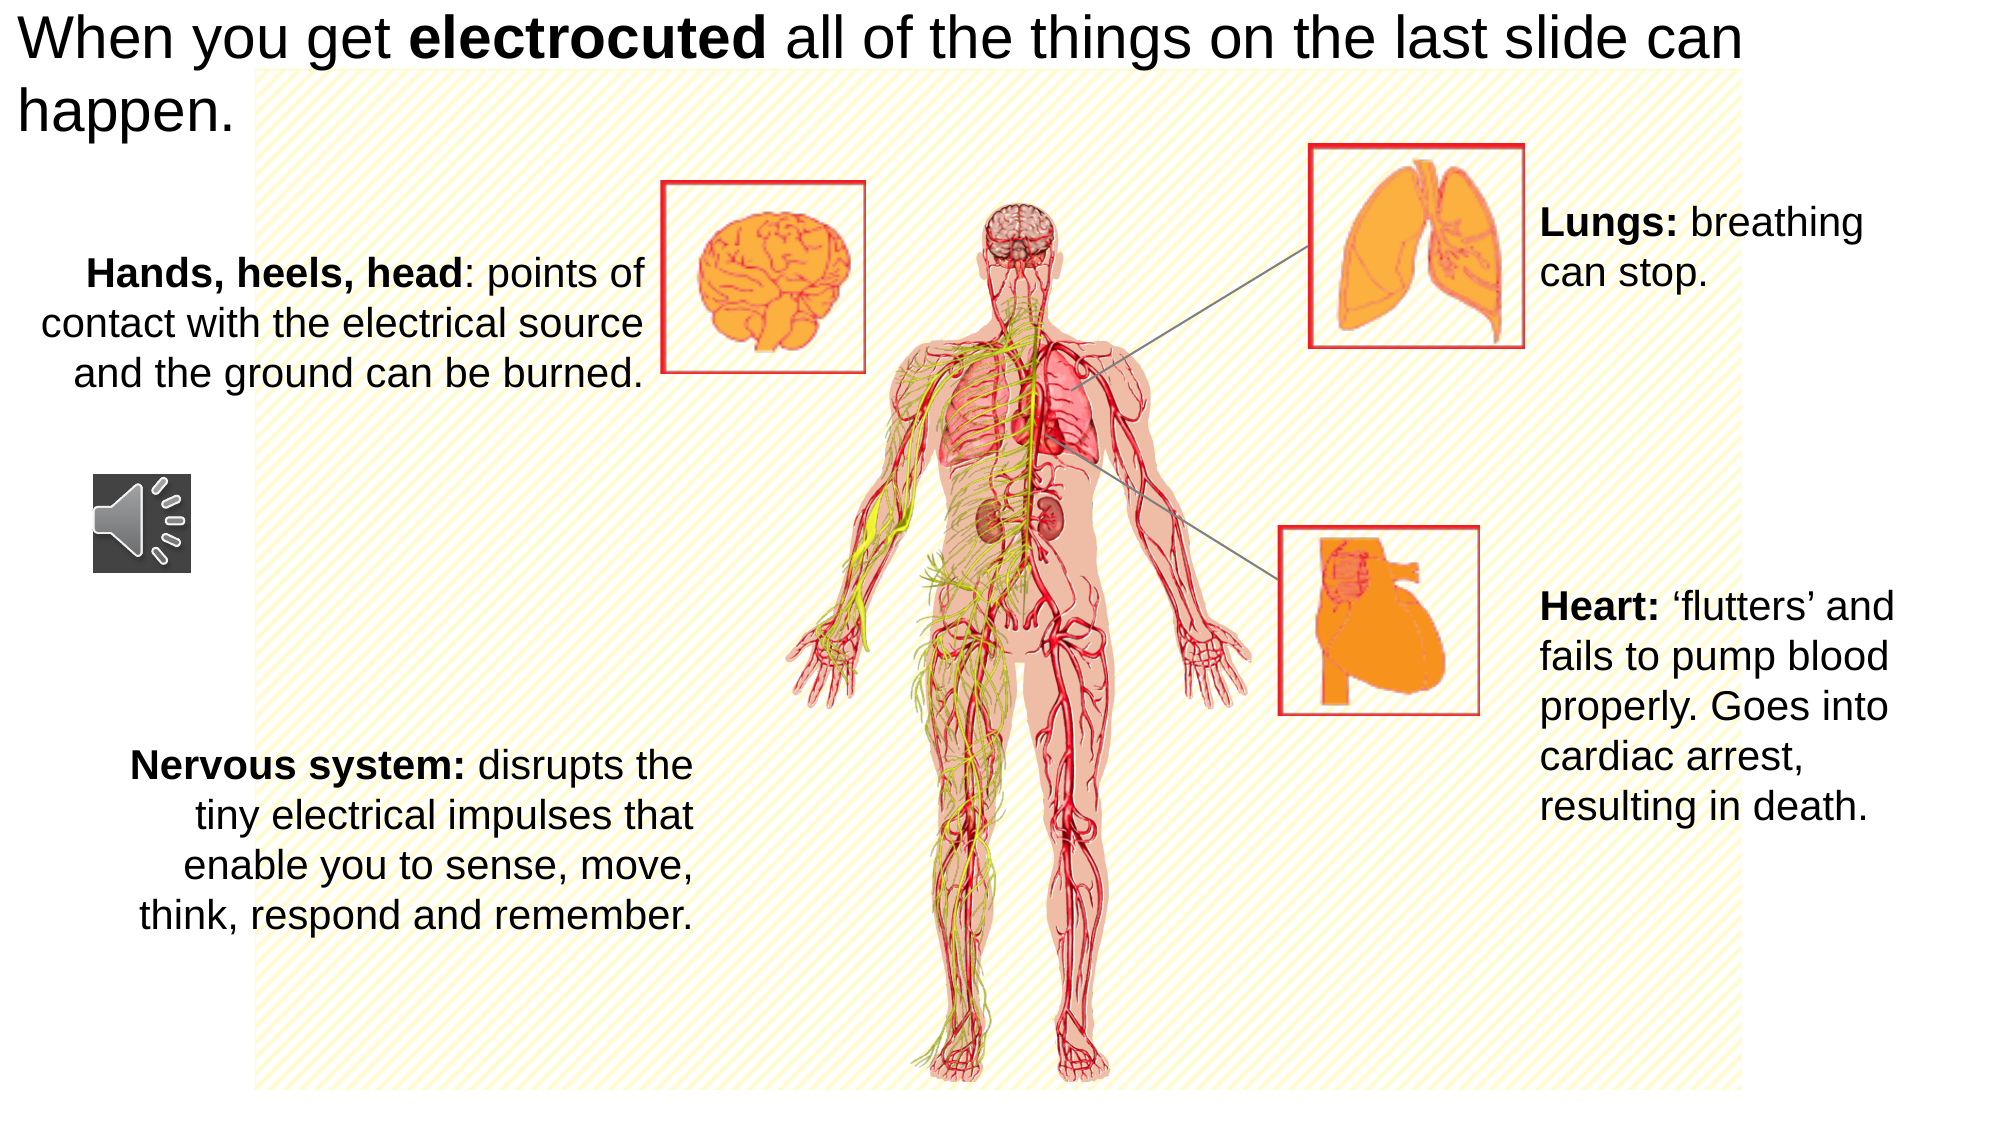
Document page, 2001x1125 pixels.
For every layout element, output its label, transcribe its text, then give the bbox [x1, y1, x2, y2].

text_box When you get electrocuted all of the things on the last slide can happen. [0, 40, 1979, 102]
picture [254, 68, 1742, 180]
picture [91, 473, 192, 574]
picture [1314, 839, 1742, 1090]
picture [1314, 391, 1742, 435]
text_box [1046, 435, 1979, 839]
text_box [0, 180, 866, 405]
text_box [729, 160, 1314, 1125]
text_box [1070, 143, 1920, 391]
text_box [76, 244, 1026, 1121]
